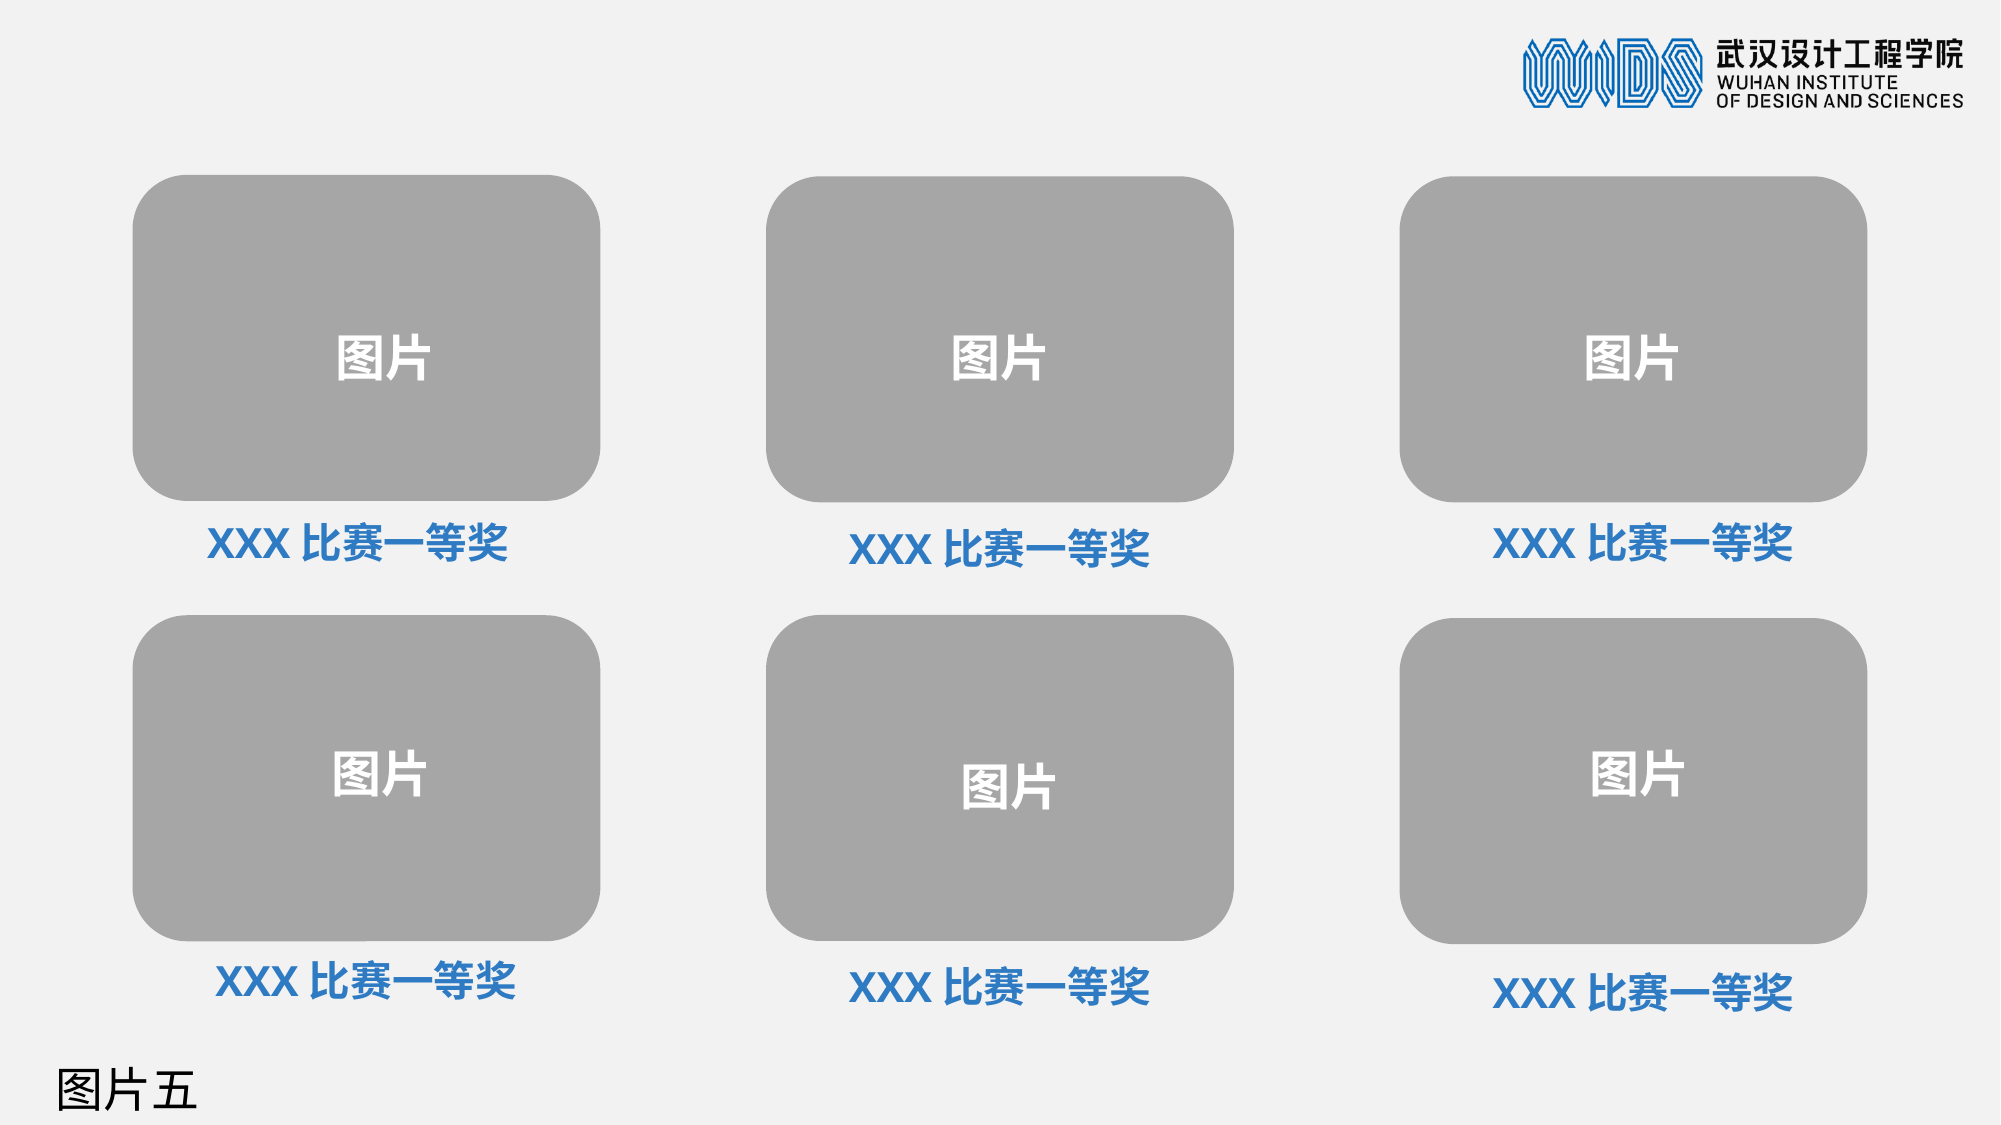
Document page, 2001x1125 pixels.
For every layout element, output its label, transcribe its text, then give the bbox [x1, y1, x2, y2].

picture [1523, 38, 1963, 108]
text_box XXX比赛一等奖 [195, 495, 521, 567]
text_box 图片 [213, 734, 550, 796]
text_box XXX比赛一等奖 [837, 940, 1163, 1012]
text_box [131, 614, 602, 943]
text_box [1398, 175, 1869, 504]
text_box 图片 [831, 318, 1169, 380]
text_box XXX比赛一等奖 [837, 502, 1163, 573]
text_box [131, 173, 602, 502]
text_box 图片五 [1, 1052, 255, 1125]
text_box XXX比赛一等奖 [1481, 495, 1807, 567]
text_box [1398, 617, 1869, 946]
text_box 图片 [1471, 734, 1808, 796]
text_box 图片 [842, 747, 1179, 809]
text_box XXX比赛一等奖 [1481, 946, 1807, 1017]
text_box 图片 [1465, 318, 1802, 380]
text_box 图片 [217, 318, 554, 380]
text_box [765, 613, 1235, 943]
text_box XXX比赛一等奖 [203, 933, 529, 1005]
text_box [765, 175, 1235, 504]
